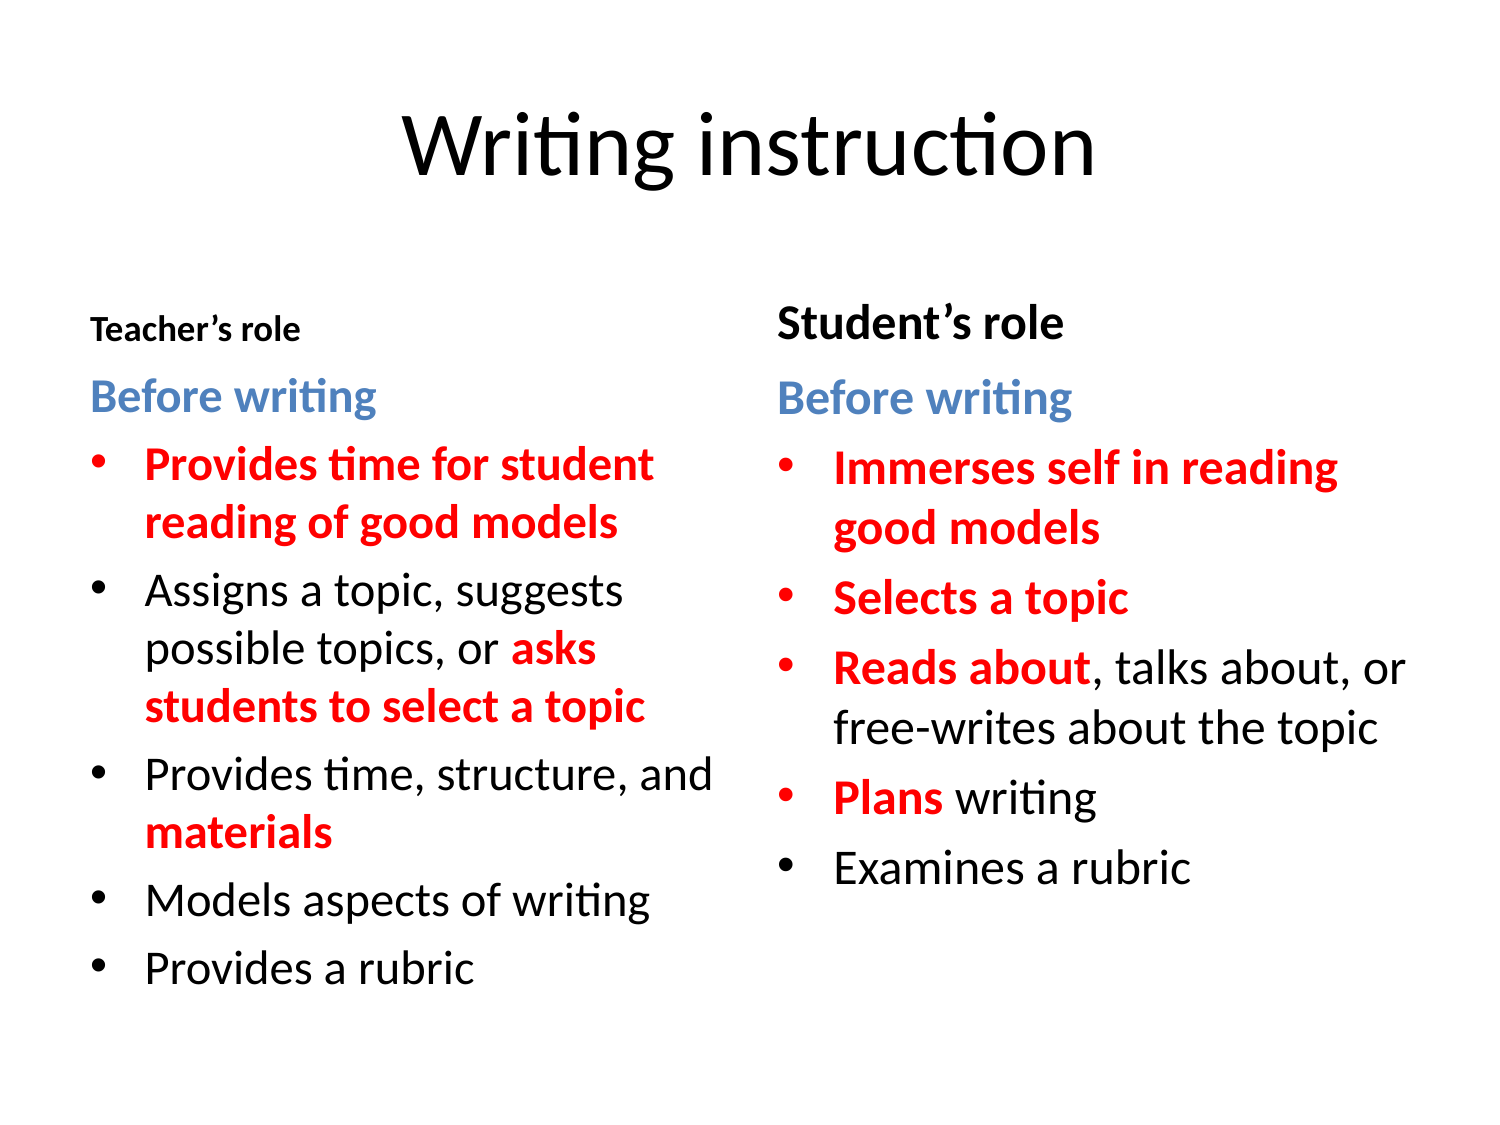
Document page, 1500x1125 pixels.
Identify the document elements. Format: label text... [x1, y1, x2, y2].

title Writing instruction [75, 45, 1425, 233]
list Student’s role [761, 251, 1425, 356]
list Before writing Provides time for student reading of good models Assigns a topic, suggests possible topics, or asks students to select a topic Provides time, structure, and materials Models aspects of writing Provides a rubric [75, 356, 738, 1005]
list Teacher’s role [75, 251, 738, 356]
list Before writing Immerses self in reading good models Selects a topic Reads about, talks about, or free-writes about the topic Plans writing Examines a rubric [761, 356, 1425, 1005]
